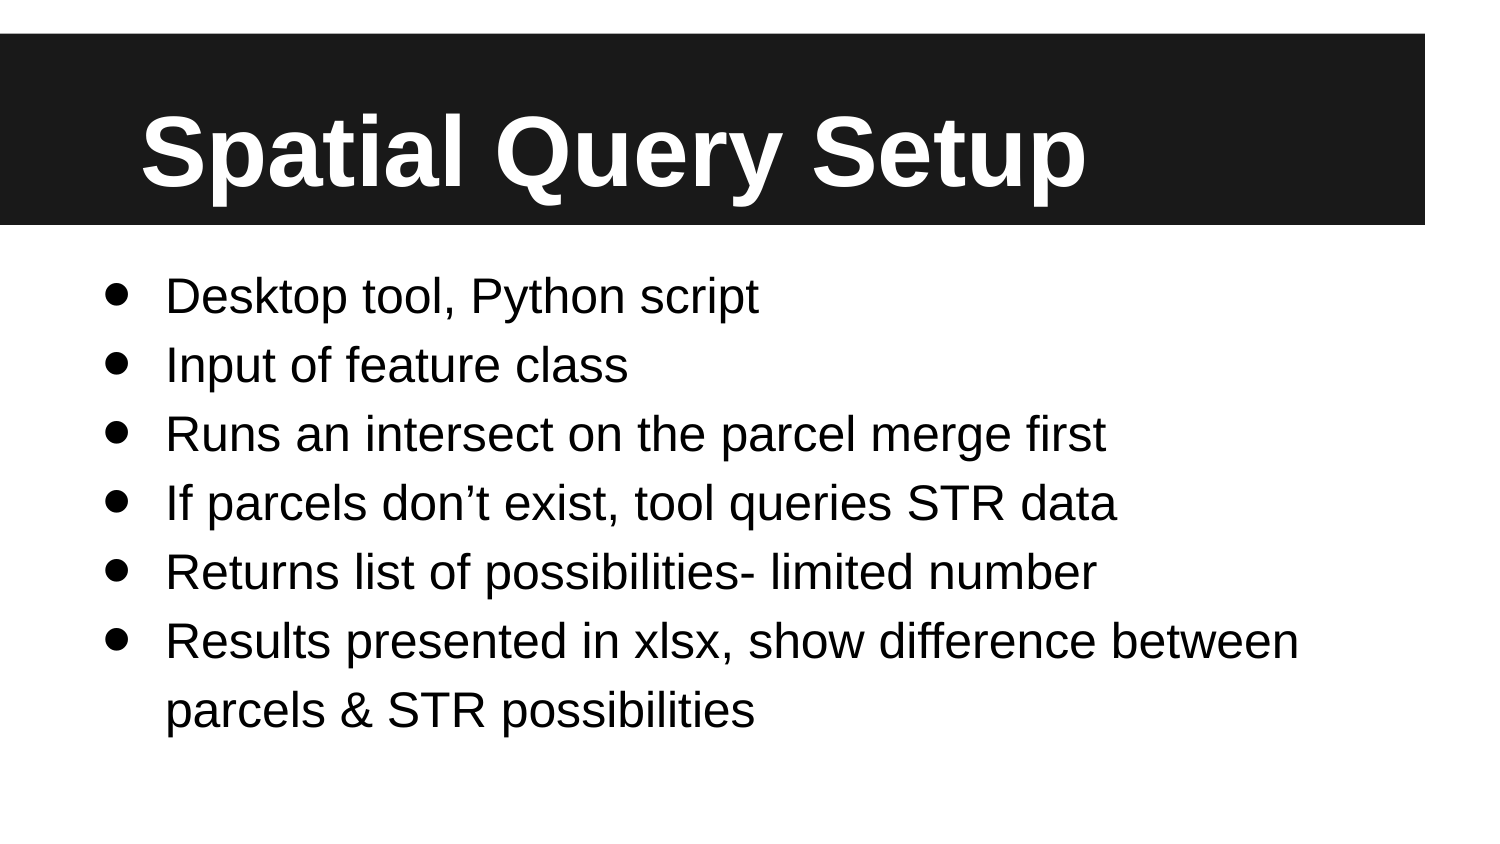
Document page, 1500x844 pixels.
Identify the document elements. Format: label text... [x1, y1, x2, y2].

title Spatial Query Setup [75, 33, 1425, 221]
list Desktop tool, Python script Input of feature class Runs an intersect on the parcel merge first If parcels don’t exist, tool queries STR data Returns list of possibilities- limited number Results presented in xlsx, show difference between parcels & STR possibilities [75, 239, 1425, 808]
